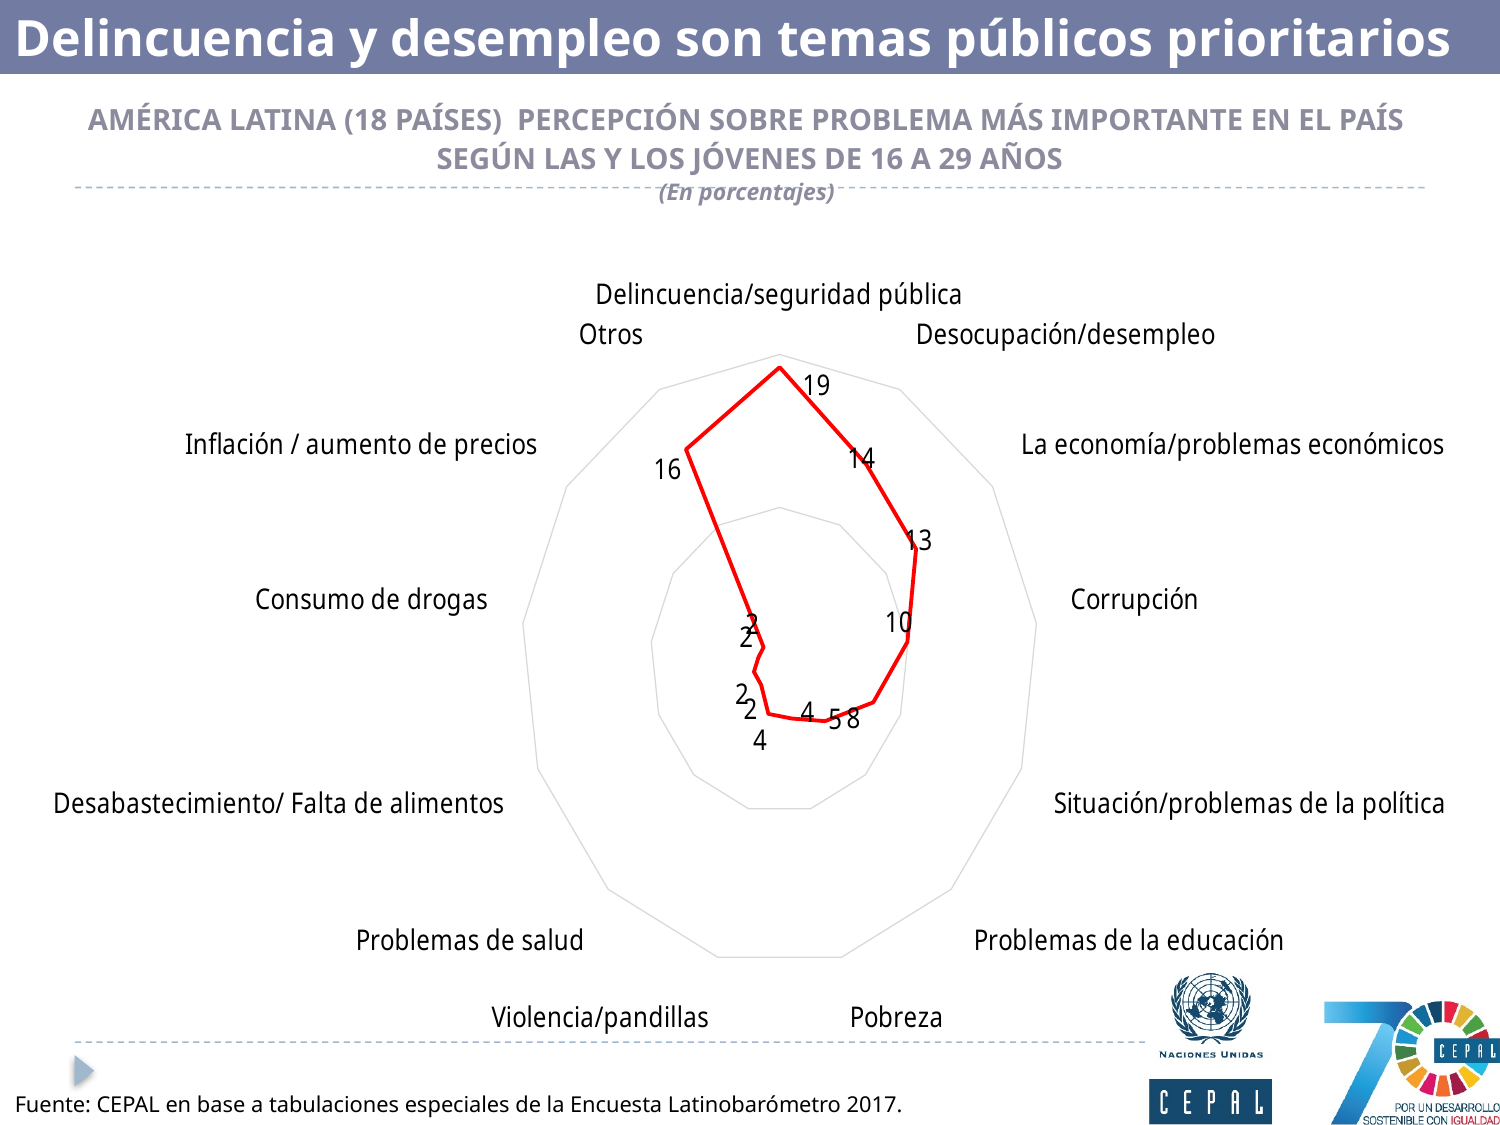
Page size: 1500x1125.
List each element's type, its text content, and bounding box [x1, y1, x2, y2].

text_box Delincuencia y desempleo son temas públicos prioritarios [0, 66, 1500, 74]
text_box Fuente: CEPAL en base a tabulaciones especiales de la Encuesta Latinobarómetro 2017. [0, 1083, 1500, 1125]
chart [52, 255, 1448, 1037]
picture [0, 0, 1500, 54]
text_box AMÉRICA LATINA (18 PAÍSES) PERCEPCIÓN SOBRE PROBLEMA MÁS IMPORTANTE EN EL PAÍS SEGÚN LAS Y LOS JÓVENES DE 16 A 29 AÑOS (En porcentajes) [0, 90, 1500, 213]
picture [1149, 973, 1500, 1083]
